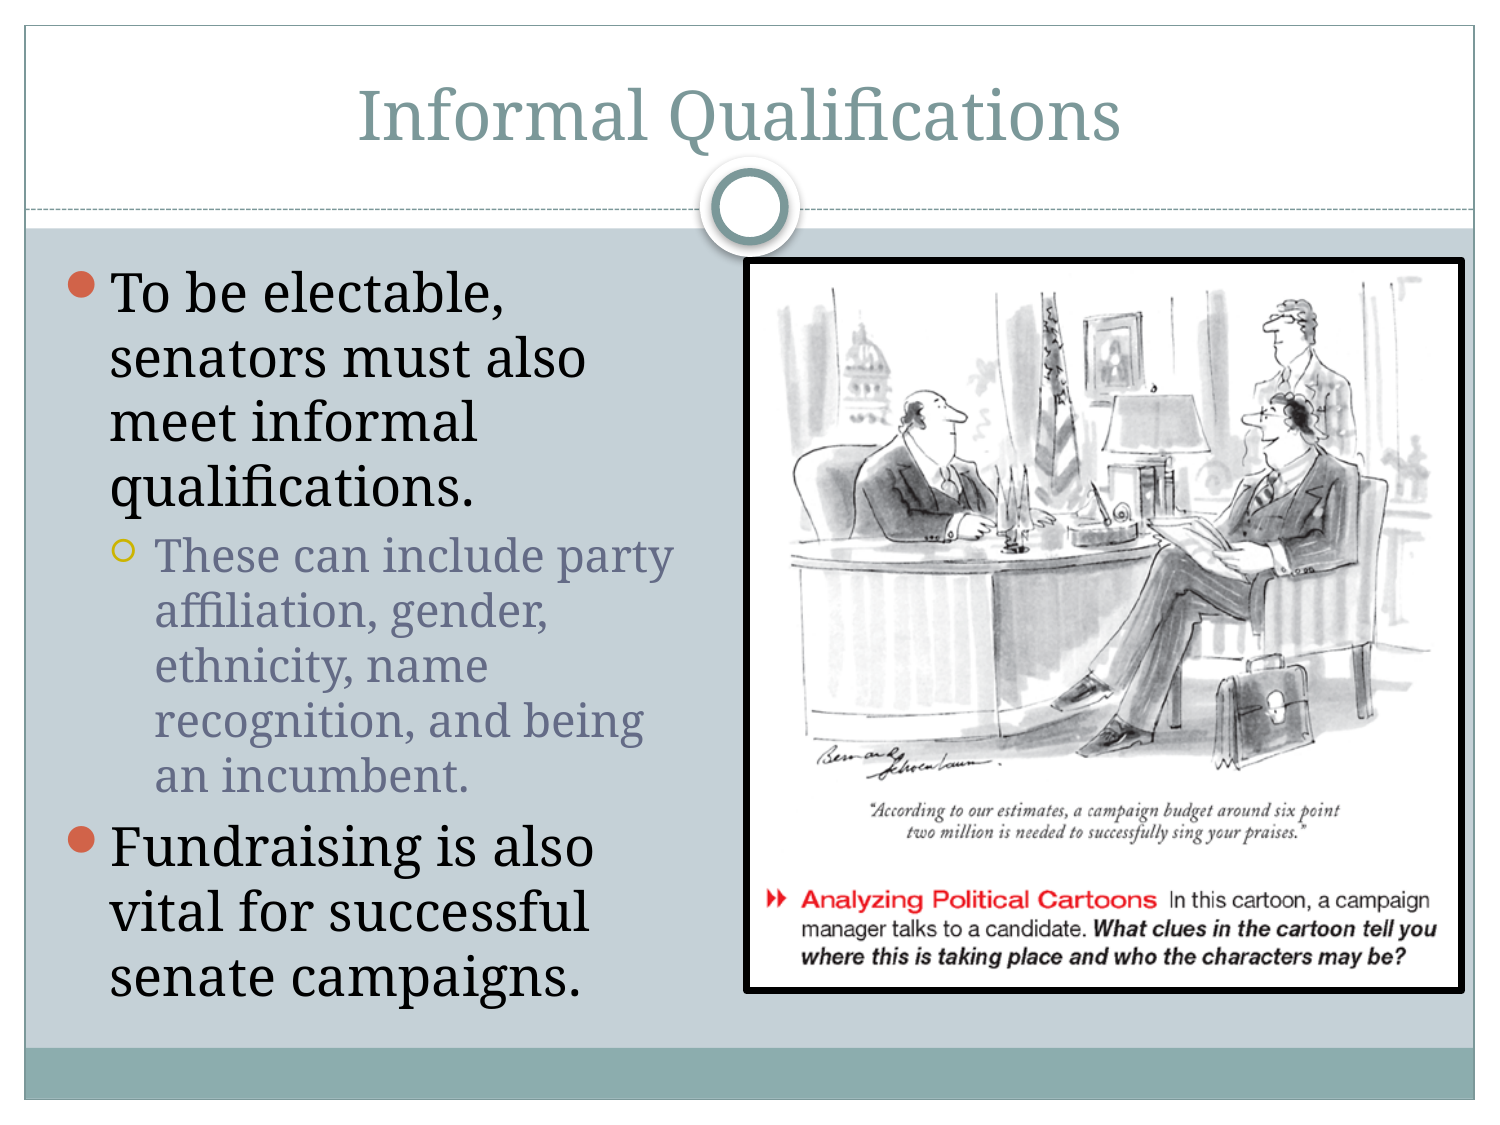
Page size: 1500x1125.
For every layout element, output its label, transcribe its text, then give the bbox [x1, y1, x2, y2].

list To be electable, senators must also meet informal qualifications. These can include party affiliation, gender, ethnicity, name recognition, and being an incumbent. Fundraising is also vital for successful senate campaigns. [49, 250, 725, 1001]
picture [749, 263, 1459, 988]
title Informal Qualifications [49, 37, 1450, 162]
